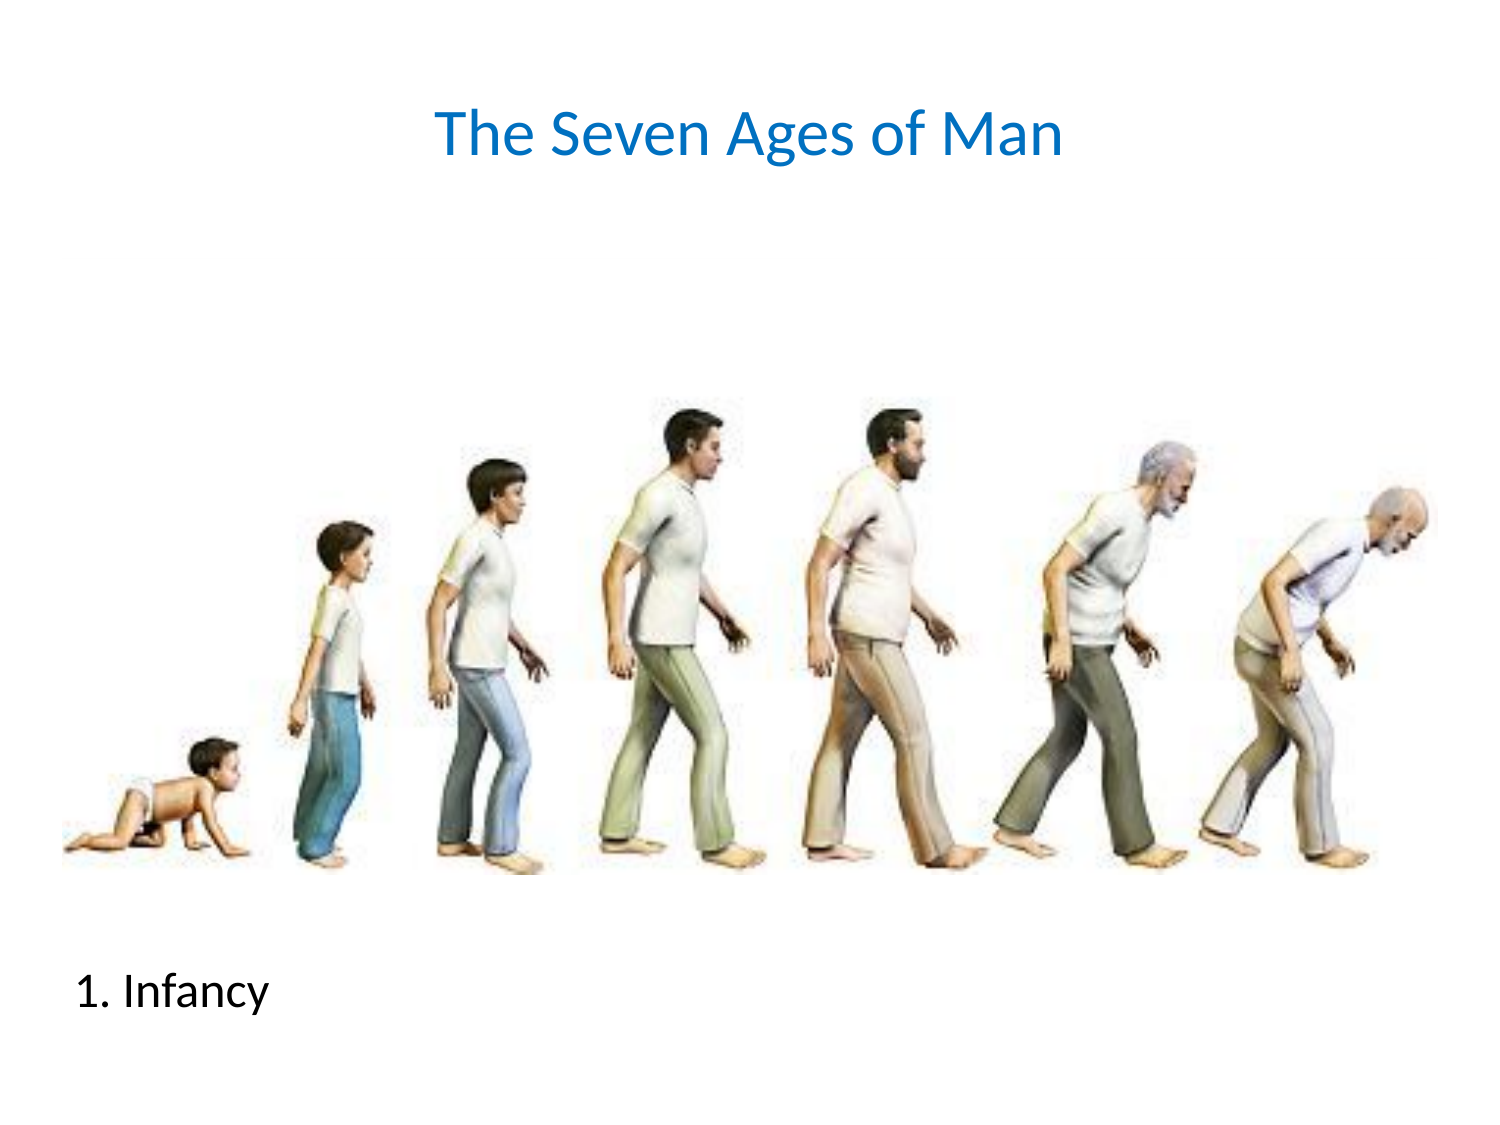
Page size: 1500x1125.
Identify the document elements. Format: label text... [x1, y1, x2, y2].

picture [62, 257, 1438, 876]
title The Seven Ages of Man [75, 45, 1425, 233]
text_box 1. Infancy [59, 949, 285, 1025]
